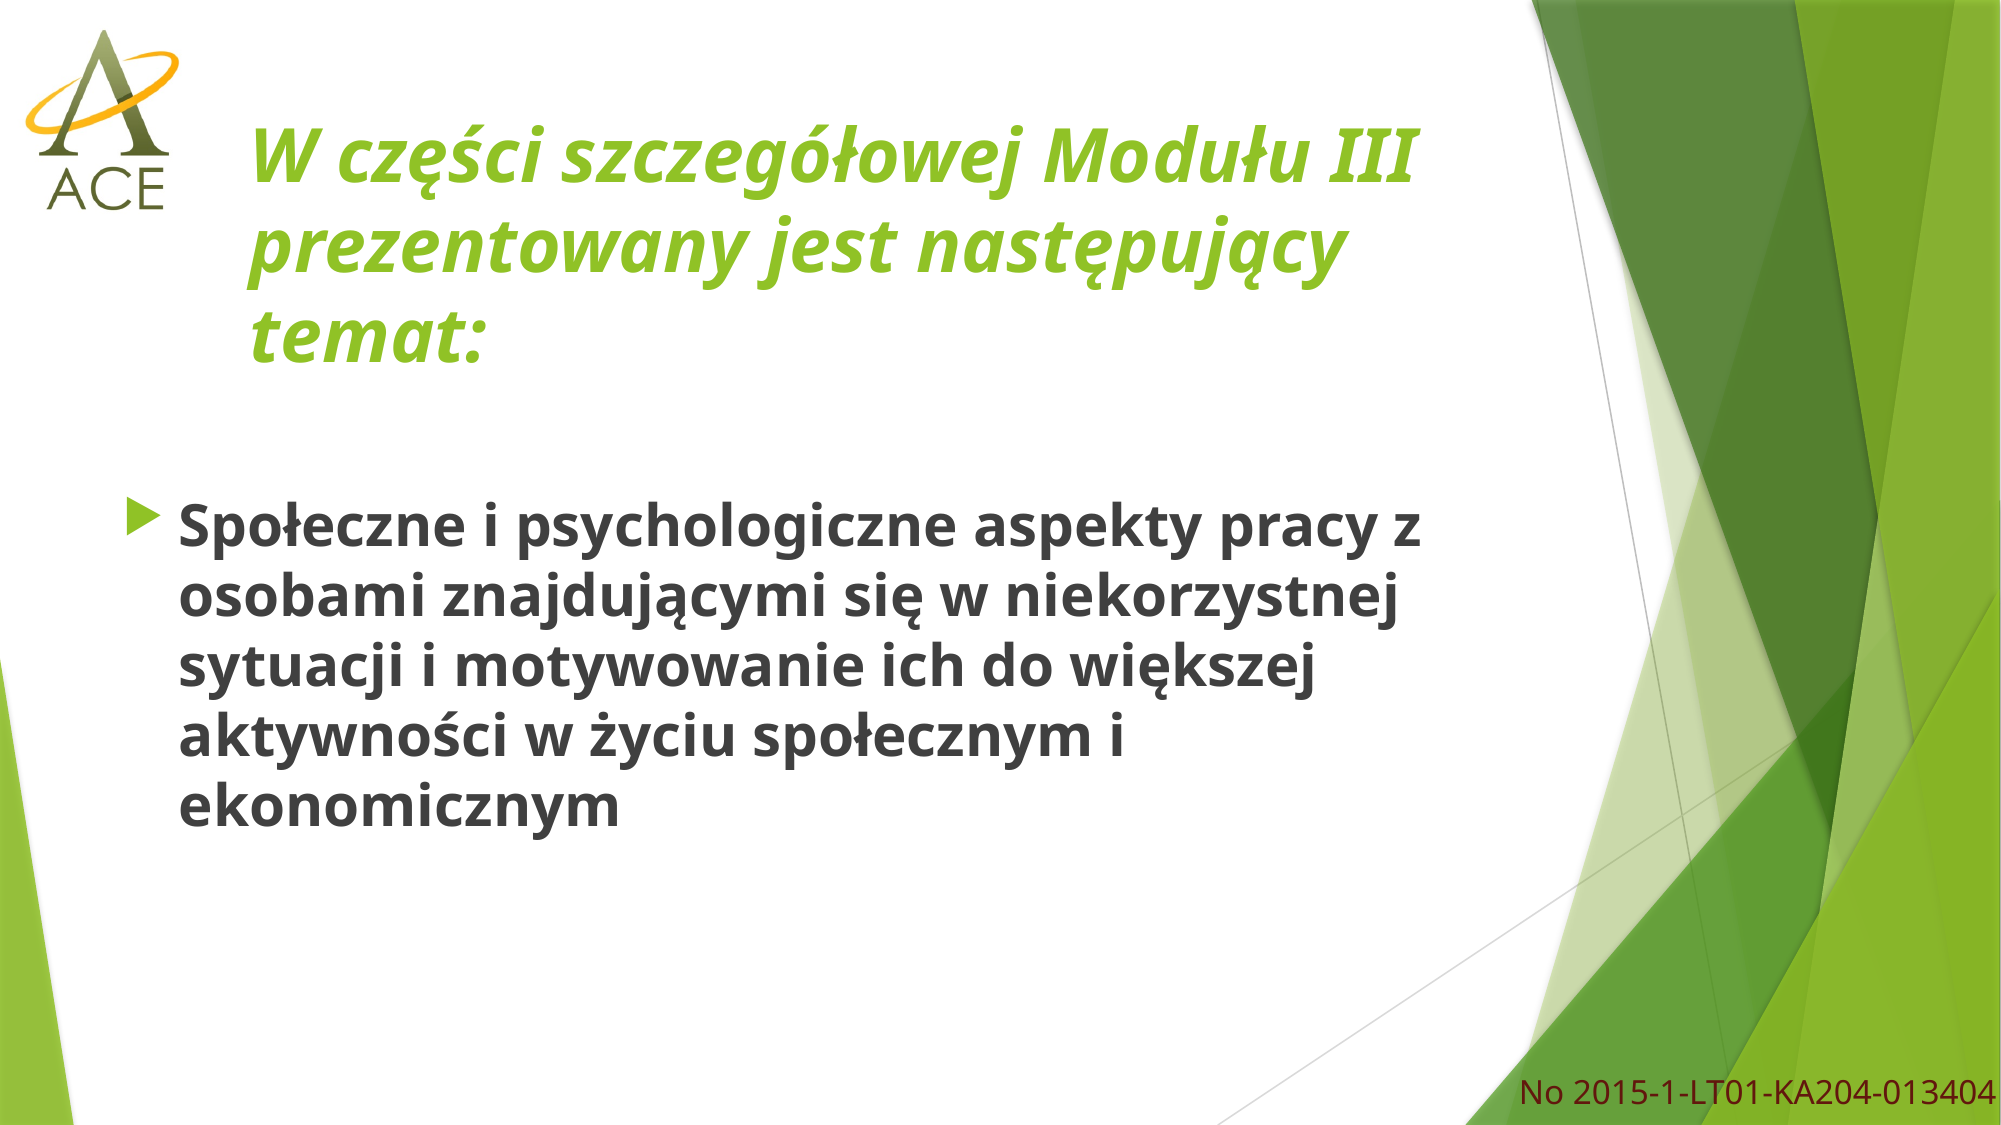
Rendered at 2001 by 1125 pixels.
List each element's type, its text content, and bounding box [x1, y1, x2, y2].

picture [0, 15, 210, 225]
title W części szczegółowej Modułu III prezentowany jest następujący temat: [234, 99, 1522, 211]
list Społeczne i psychologiczne aspekty pracy z osobami znajdującymi się w niekorzystnej sytuacji i motywowanie ich do większej aktywności w życiu społecznym i ekonomicznym [107, 480, 1519, 985]
